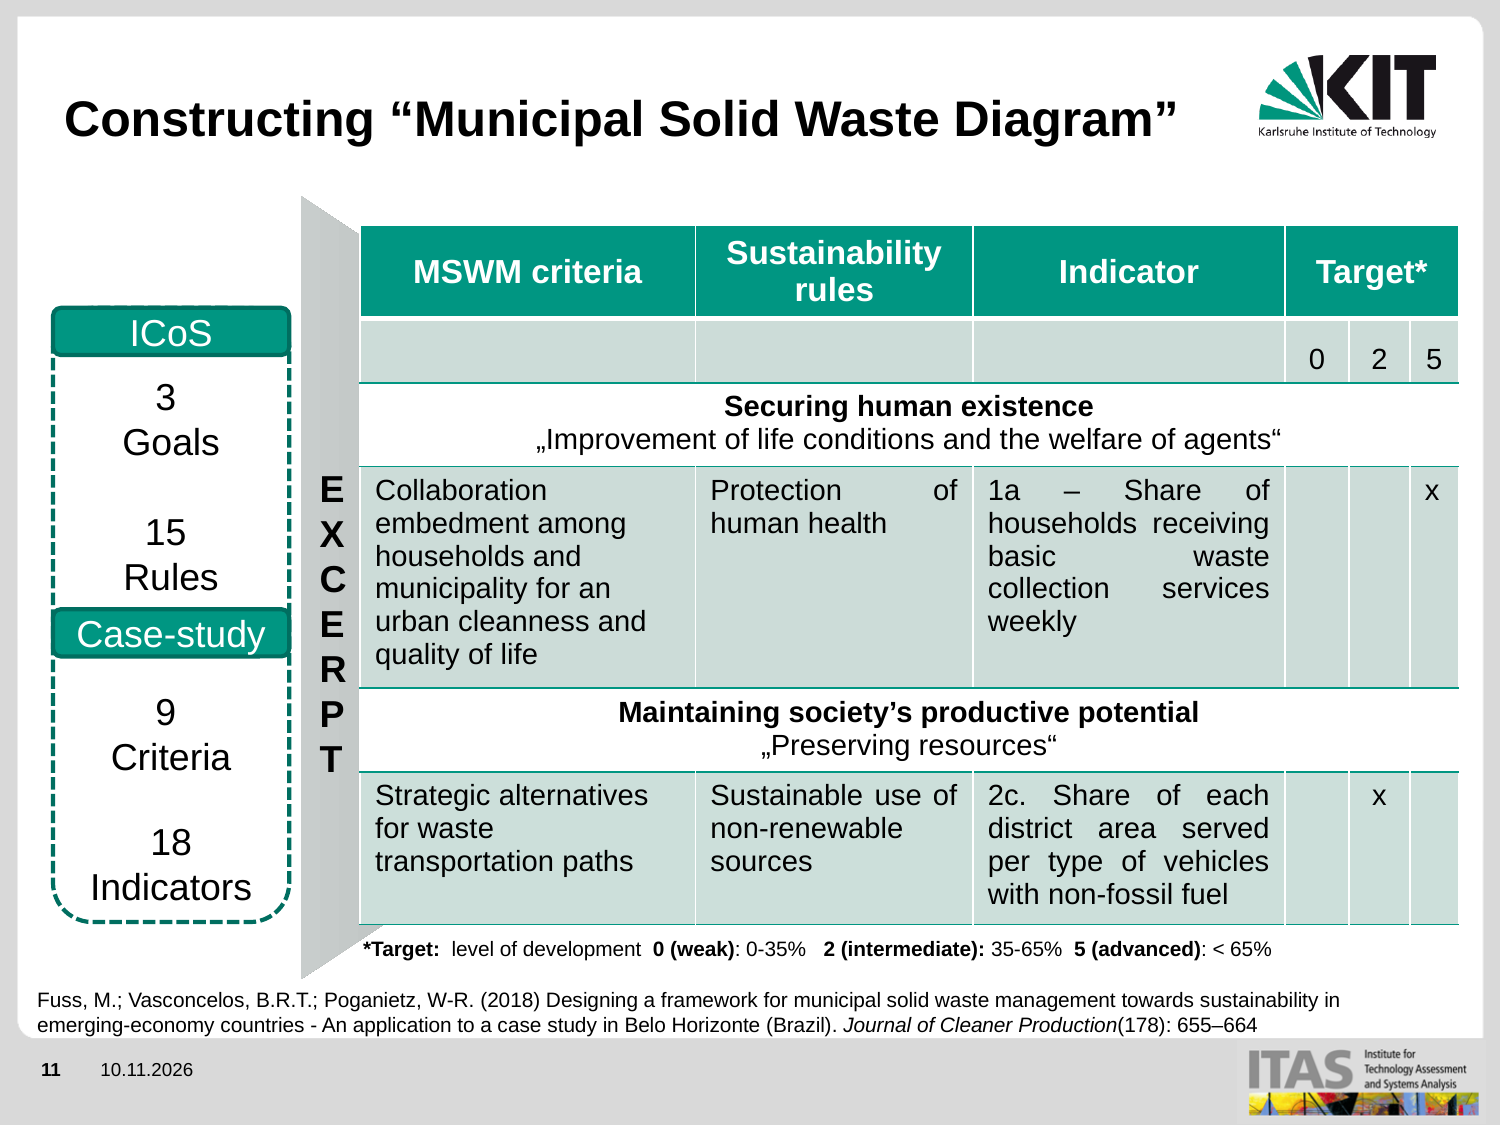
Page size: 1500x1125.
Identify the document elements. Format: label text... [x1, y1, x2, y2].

table_header Sustainability rules [696, 226, 972, 316]
table_cell [696, 321, 972, 382]
table_cell [1350, 467, 1409, 687]
picture [0, 0, 1500, 1125]
table_cell 0 [1286, 321, 1348, 382]
table_cell [974, 321, 1284, 382]
table_cell 2 [1350, 321, 1409, 382]
text_box [299, 194, 387, 979]
text_box Case-study [50, 607, 292, 659]
table_cell x [1350, 773, 1409, 924]
text_box *Target: level of development 0 (weak): 0-35% 2 (intermediate): 35-65% 5 (advanced): < 65% [348, 928, 1444, 969]
text_box 3 Goals 15 Rules 9 Criteria 18 Indicators [50, 650, 292, 925]
table_cell [1286, 773, 1348, 924]
table_cell [1286, 467, 1348, 687]
table_cell Protection of human health [696, 467, 972, 687]
table_cell x [1411, 467, 1458, 687]
table_cell Collaboration embedment among households and municipality for an urban cleanness and quality of life [366, 467, 695, 687]
table_cell [1411, 773, 1458, 924]
table_header Indicator [974, 226, 1284, 316]
text_box Fuss, M.; Vasconcelos, B.R.T.; Poganietz, W-R. (2018) Designing a framework for municipal solid waste management towards sustainability in emerging-economy countries - An application to a case study in Belo Horizonte (Brazil). Journal of Cleaner Production(178): 655–664 [22, 979, 1454, 1044]
table_cell Maintaining society’s productive potential „Preserving resources“ [366, 689, 1458, 771]
table_cell Sustainable use of non-renewable sources [696, 773, 972, 924]
table_cell 2c. Share of each district area served per type of vehicles with non-fossil fuel [974, 773, 1284, 924]
table_cell 5 [1411, 321, 1458, 382]
table_cell Strategic alternatives for waste transportation paths [361, 773, 695, 924]
text_box ICoS [50, 305, 292, 358]
text_box E X C E R P T [304, 457, 366, 806]
table_cell 1a – Share of households receiving basic waste collection services weekly [974, 467, 1284, 687]
text_box 3 Goals 15 Rules 9 Criteria 18 Indicators [50, 348, 292, 616]
title Constructing “Municipal Solid Waste Diagram” [63, 54, 1199, 148]
table_header MSWM criteria [361, 226, 695, 316]
table_header Target* [1286, 226, 1458, 316]
table_cell [361, 321, 695, 382]
table_cell Securing human existence „Improvement of life conditions and the welfare of agents“ [361, 384, 1458, 466]
